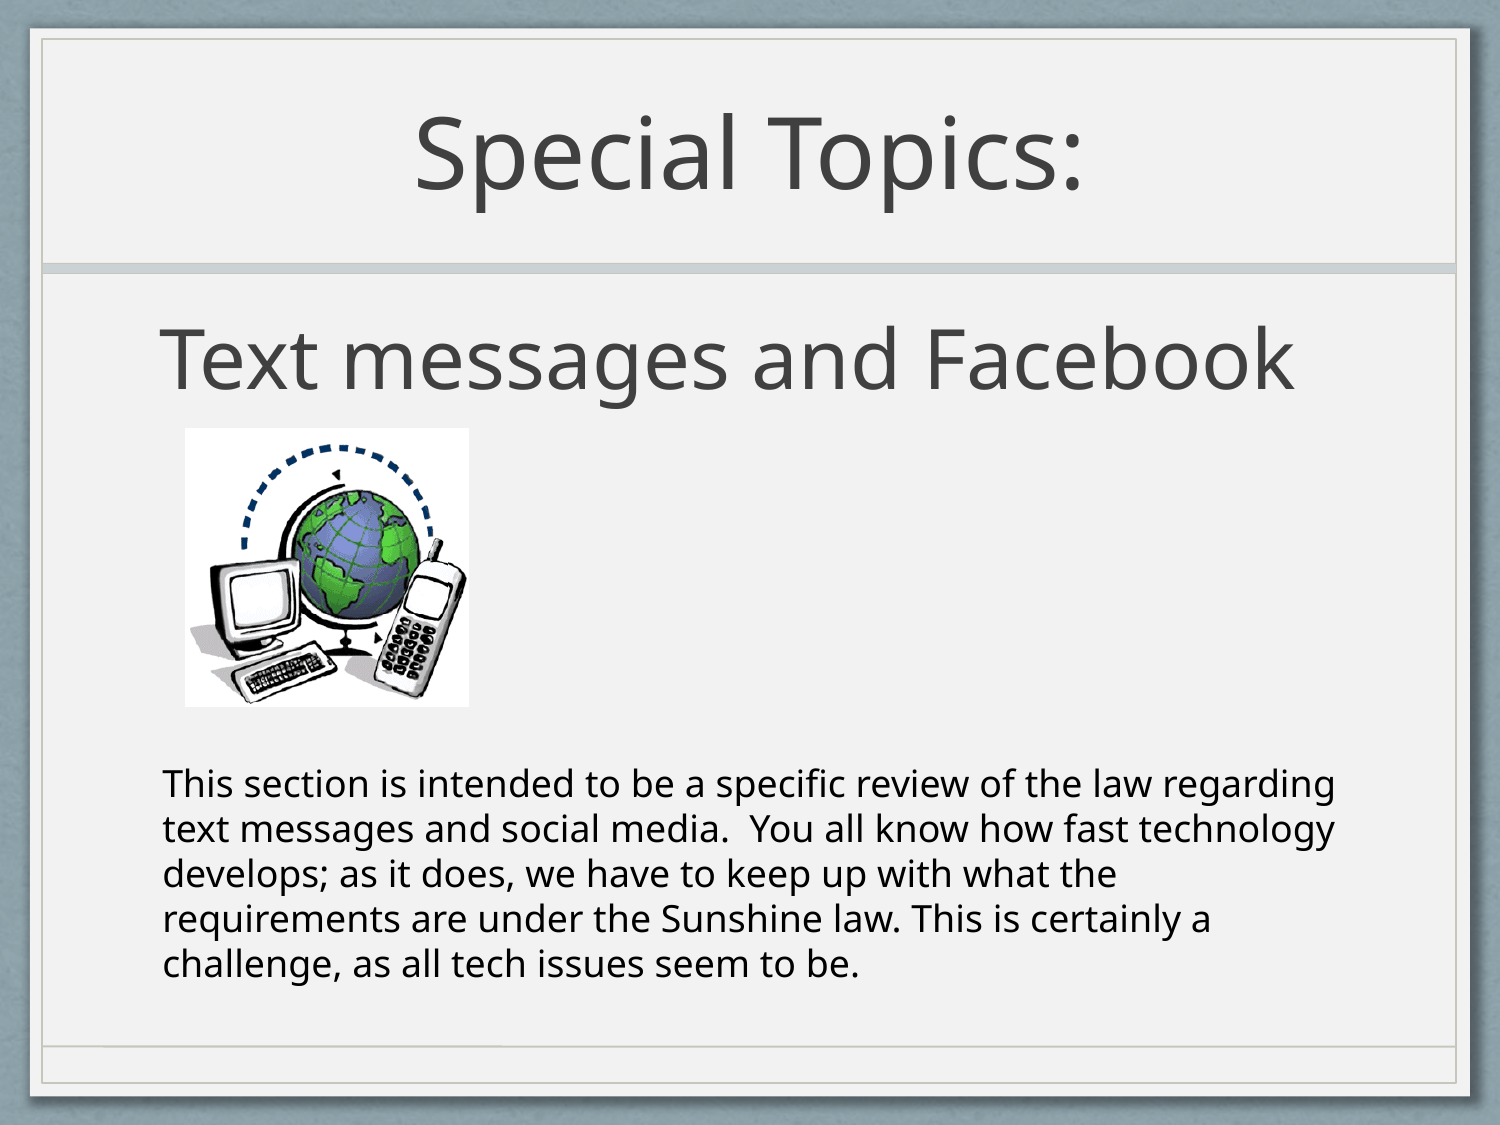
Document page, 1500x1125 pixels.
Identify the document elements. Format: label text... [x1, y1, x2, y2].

list Text messages and Facebook [125, 298, 1331, 560]
picture [185, 428, 470, 707]
title Special Topics: [147, 40, 1353, 260]
text_box This section is intended to be a specific review of the law regarding text messages and social media. You all know how fast technology develops; as it does, we have to keep up with what the requirements are under the Sunshine law. This is certainly a challenge, as all tech issues seem to be. [147, 752, 1353, 993]
